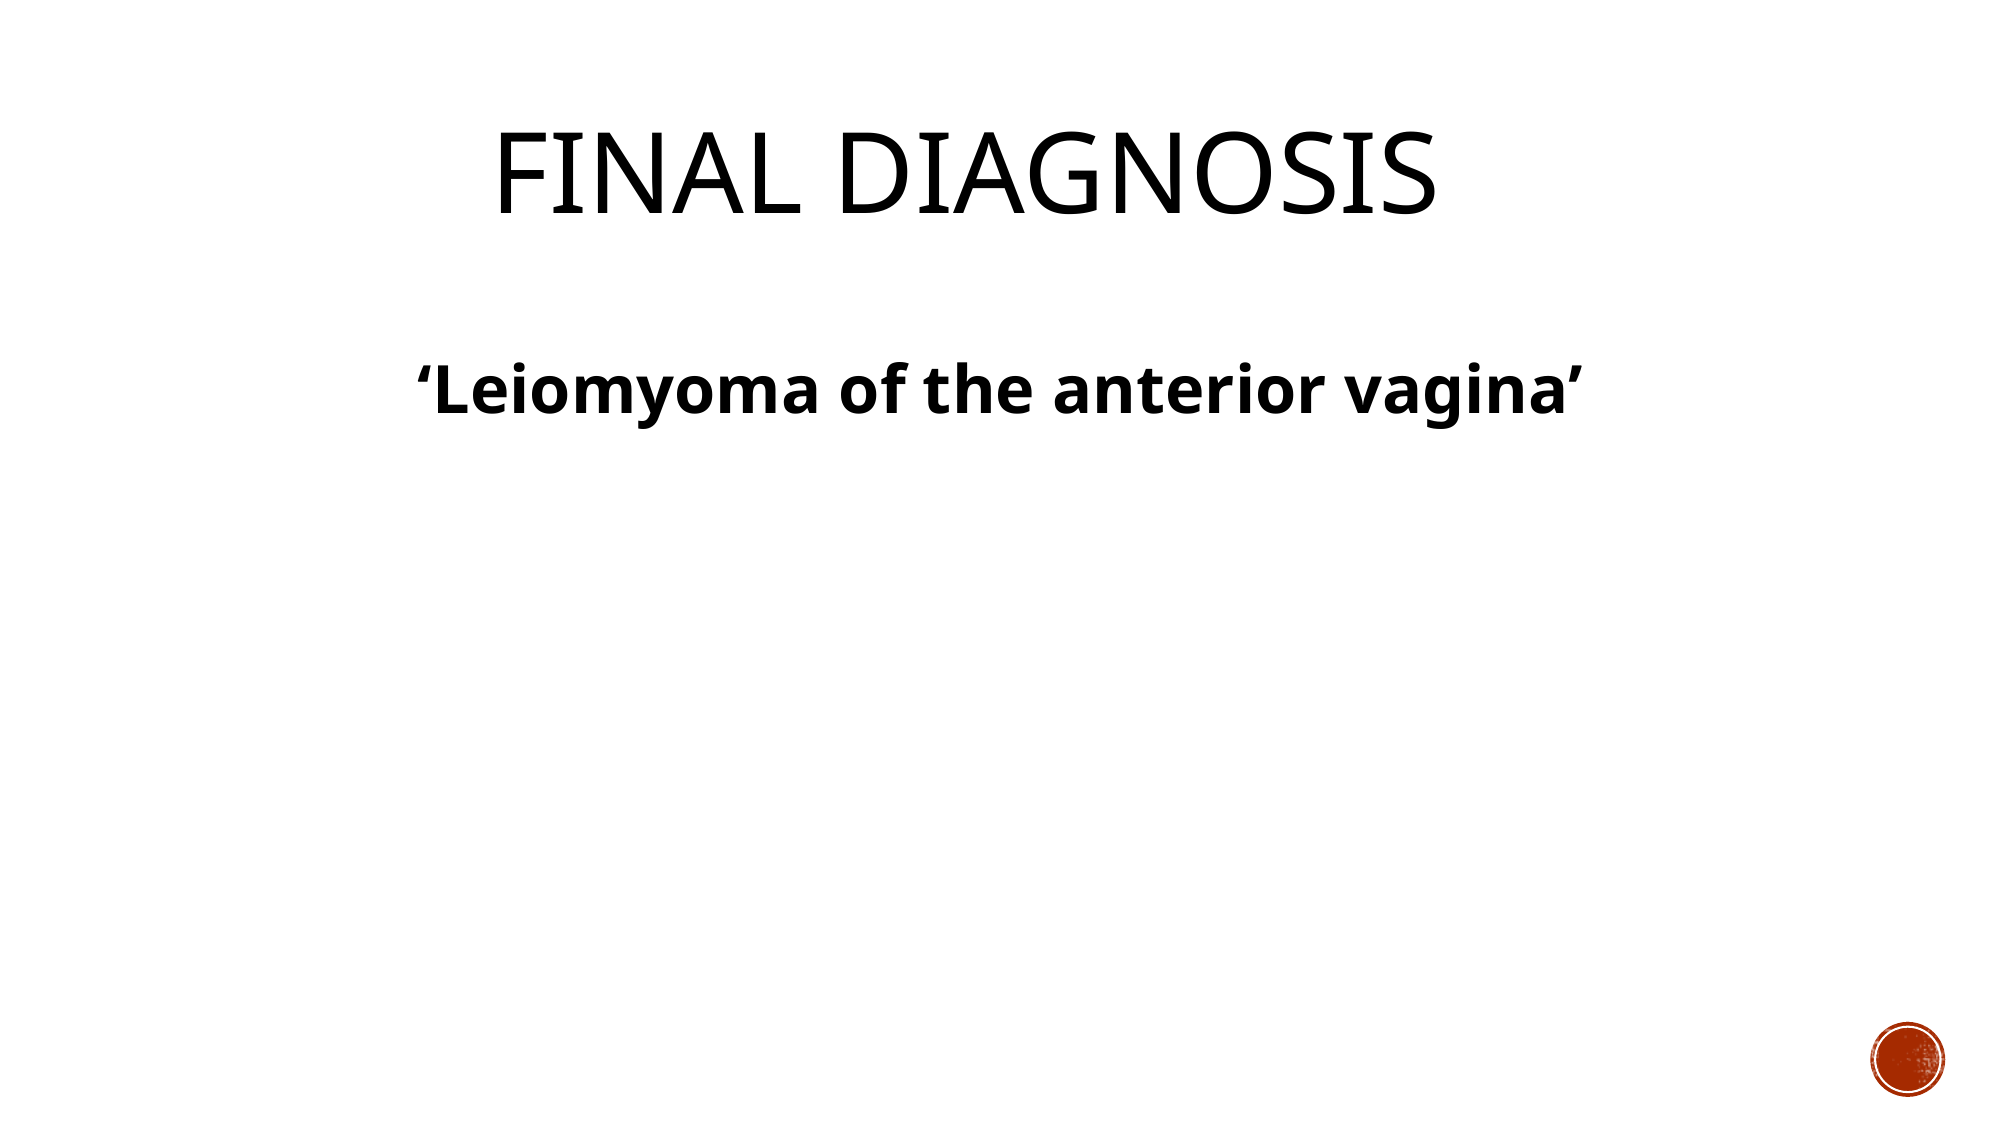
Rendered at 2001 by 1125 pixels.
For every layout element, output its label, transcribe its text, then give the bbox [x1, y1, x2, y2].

list ‘Leiomyoma of the anterior vagina’ [175, 348, 1826, 1013]
title FINAL DIAGNOSIS [140, 44, 1791, 309]
